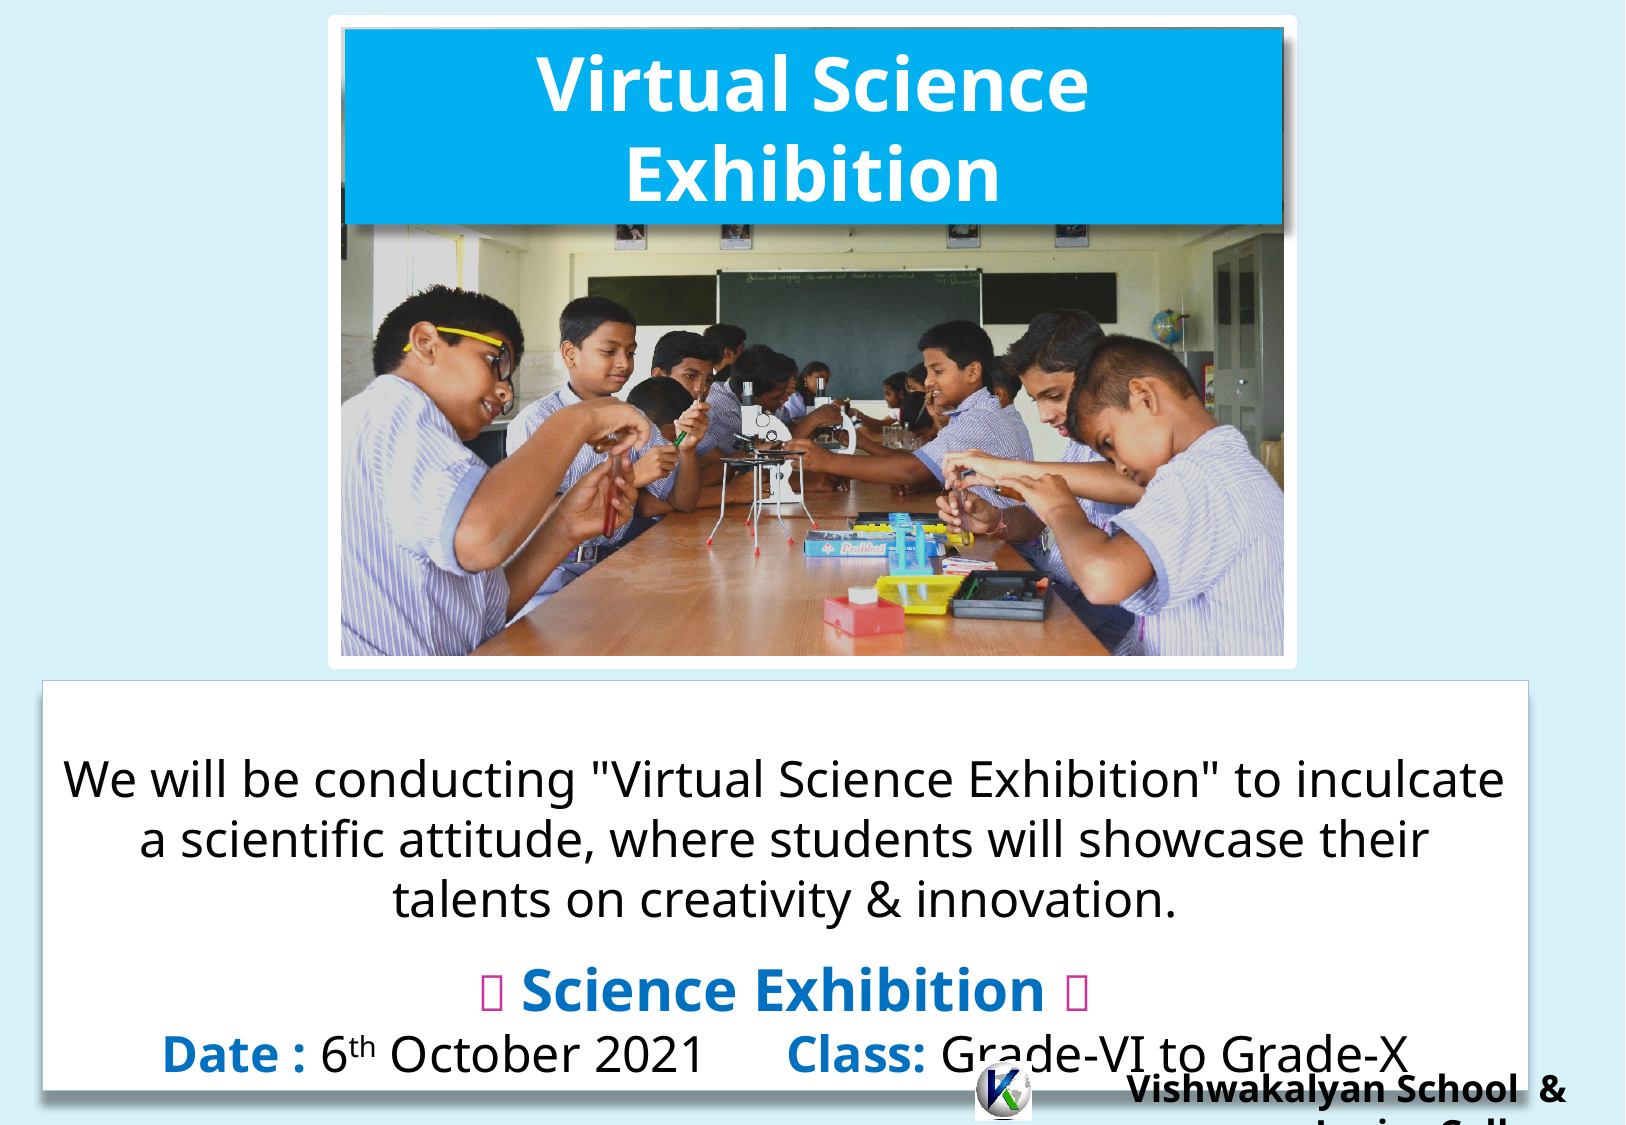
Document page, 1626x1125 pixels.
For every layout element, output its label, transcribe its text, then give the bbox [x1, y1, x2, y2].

text_box We will be conducting "Virtual Science Exhibition" to inculcate a scientific attitude, where students will showcase their talents on creativity & innovation.  Science Exhibition  Date : 6th October 2021 Class: Grade-VI to Grade-X [42, 680, 1529, 1091]
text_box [975, 1057, 1592, 1121]
picture [340, 27, 1285, 657]
